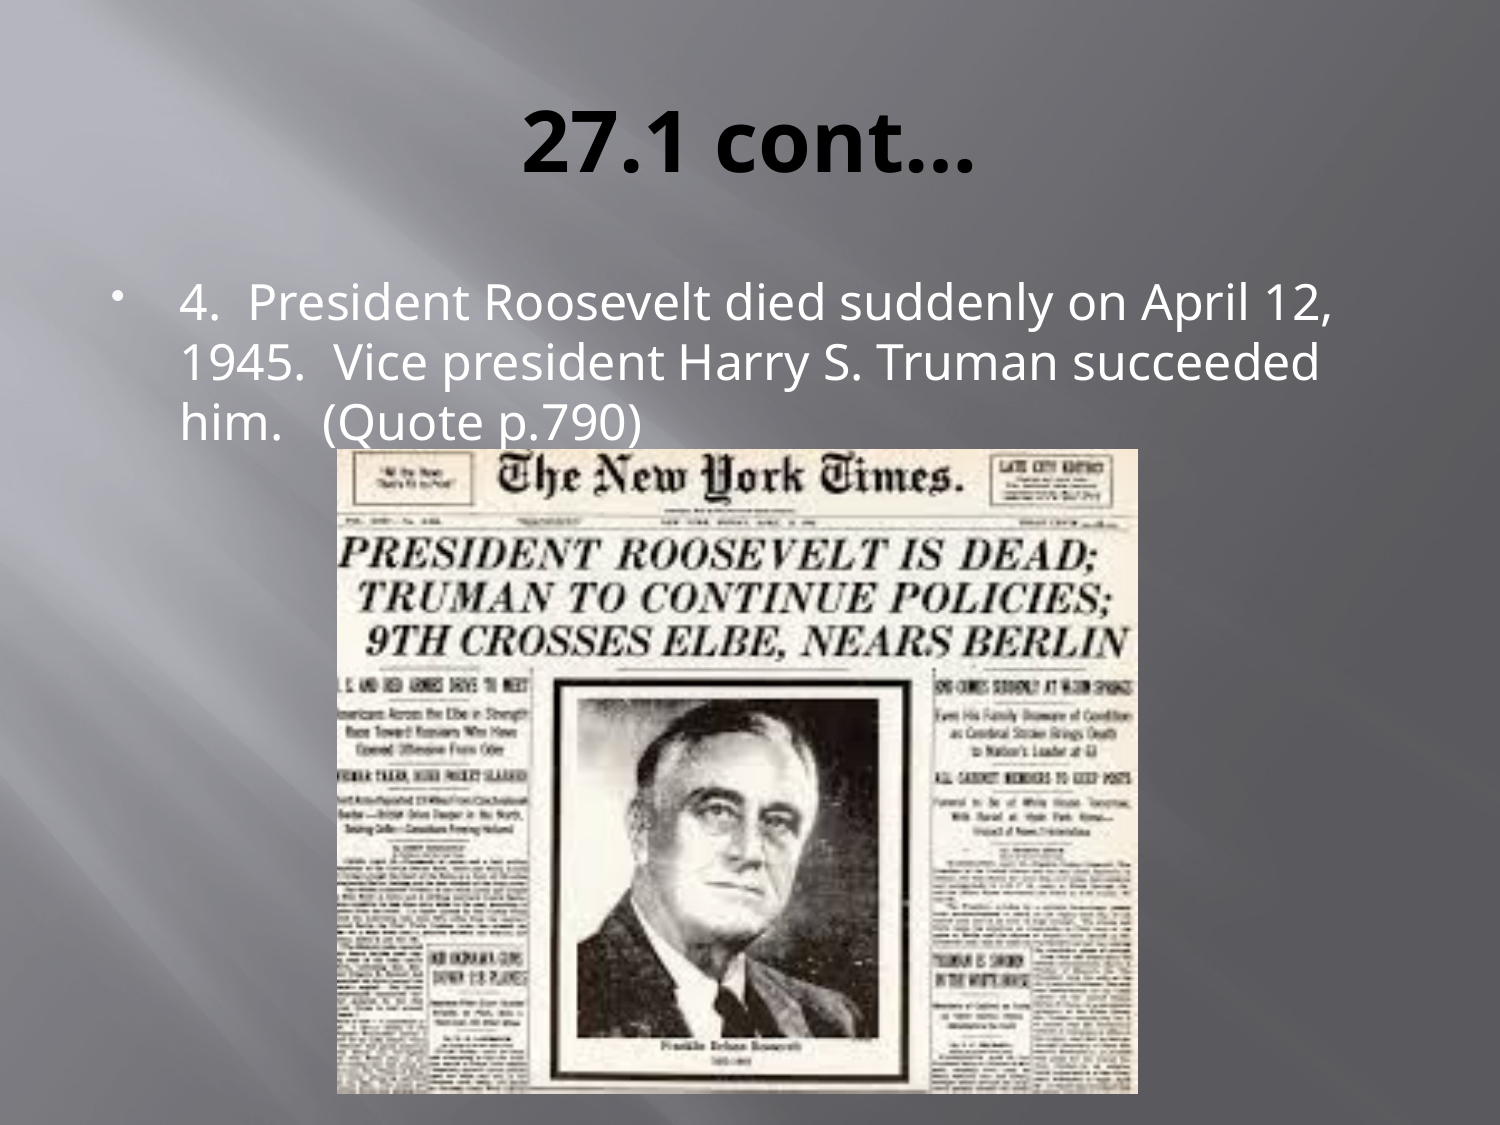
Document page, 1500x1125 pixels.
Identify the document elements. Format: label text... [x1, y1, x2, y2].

picture [337, 449, 1138, 1094]
title 27.1 cont… [75, 45, 1425, 233]
list 4. President Roosevelt died suddenly on April 12, 1945. Vice president Harry S. Truman succeeded him. (Quote p.790) [75, 262, 1425, 1035]
